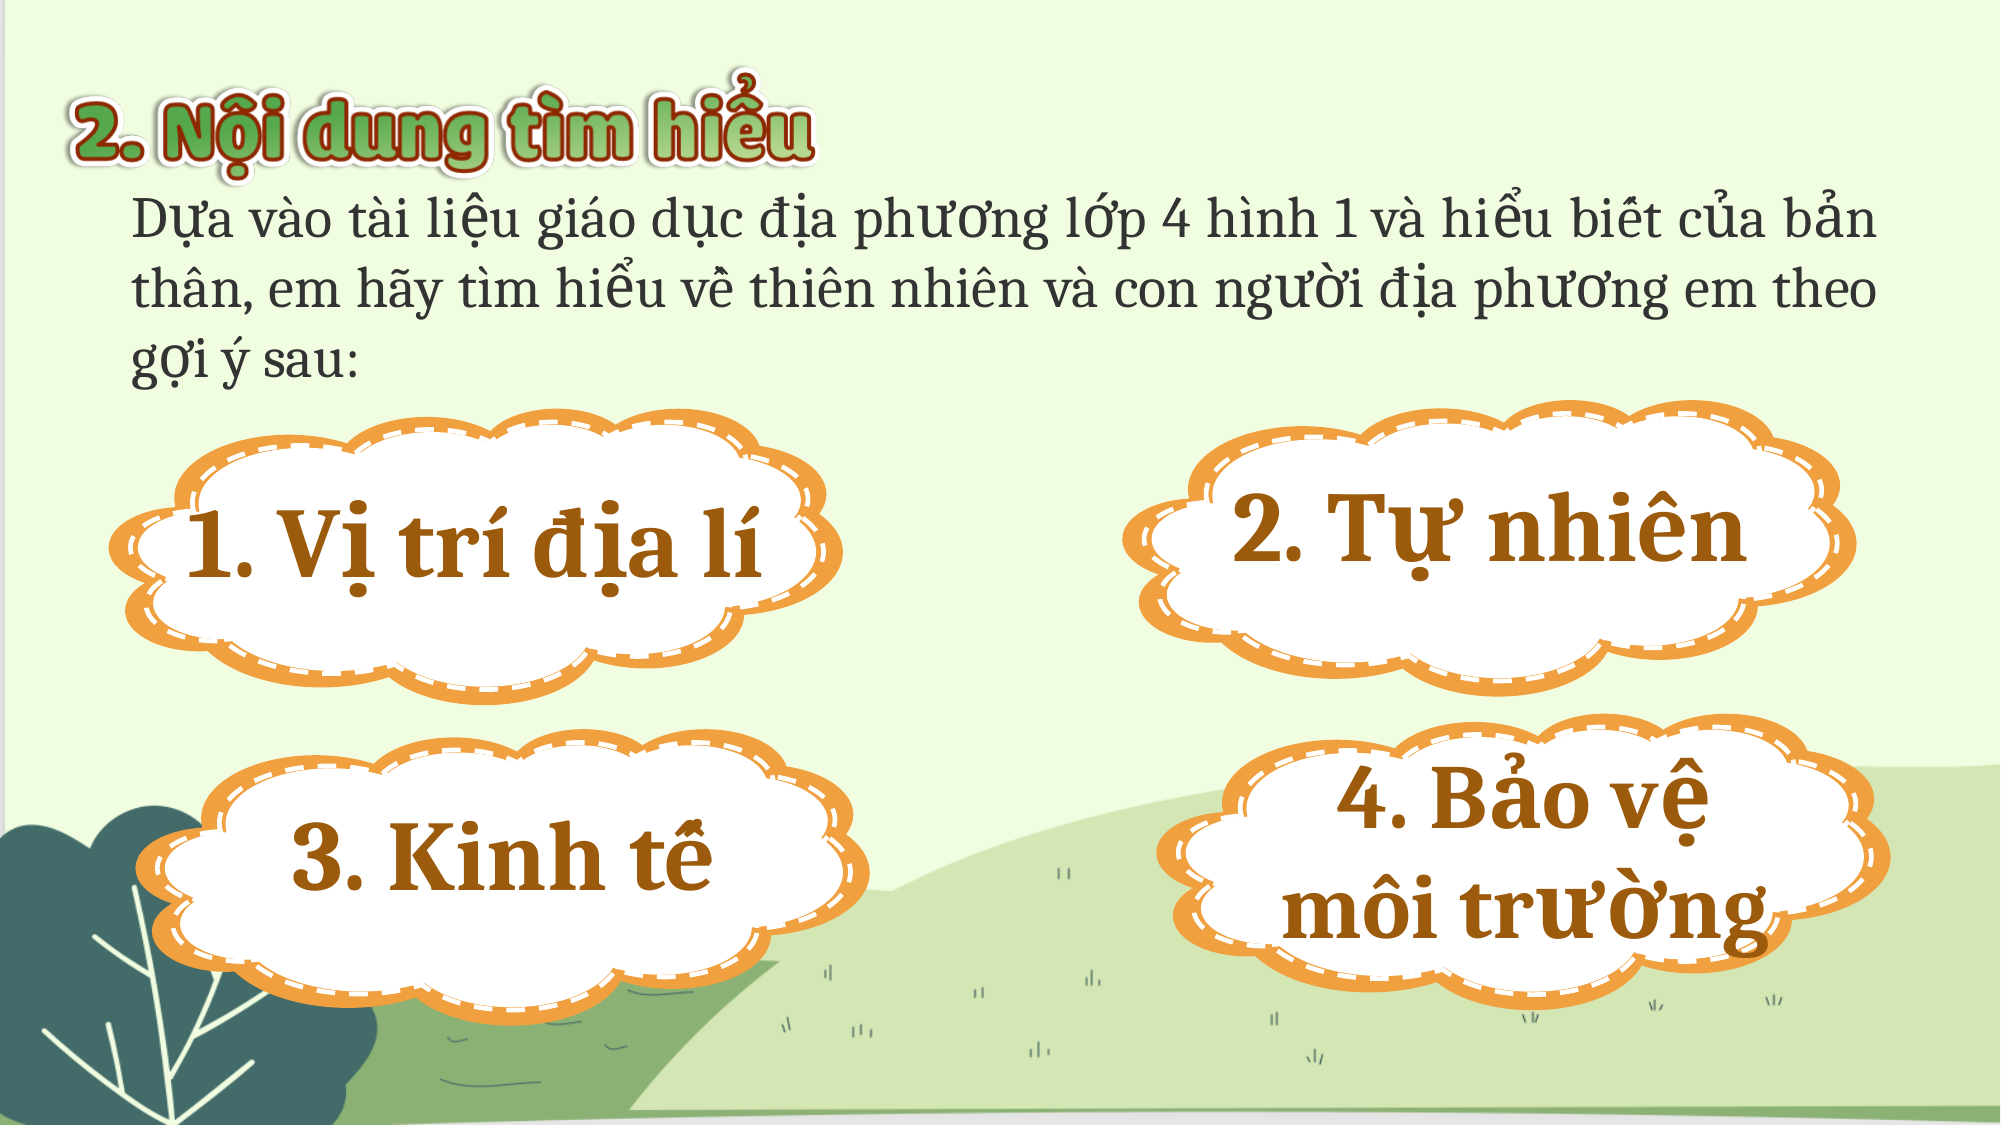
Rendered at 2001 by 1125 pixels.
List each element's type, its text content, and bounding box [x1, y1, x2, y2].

picture [0, 0, 2001, 1125]
text_box Dựa vào tài liệu giáo dục địa phương lớp 4 hình 1 và hiểu biết của bản thân, em hãy tìm hiểu về thiên nhiên và con người địa phương em theo gợi ý sau: [116, 171, 1894, 397]
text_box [1122, 399, 1857, 696]
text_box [1156, 712, 1891, 1010]
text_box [109, 407, 843, 705]
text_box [135, 728, 870, 1025]
